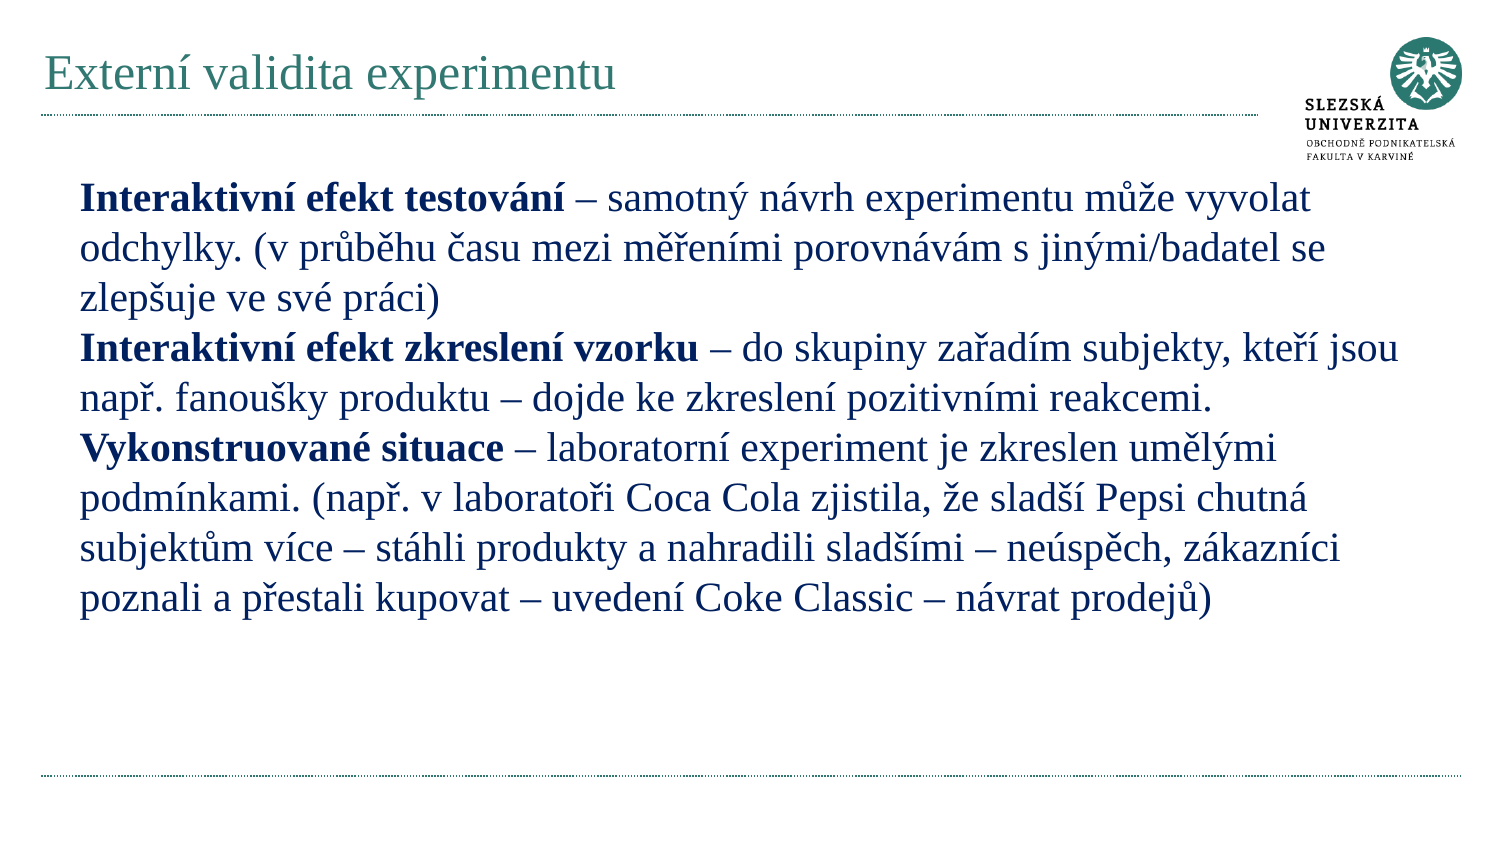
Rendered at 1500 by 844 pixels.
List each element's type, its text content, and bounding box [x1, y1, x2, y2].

picture [1305, 37, 1462, 160]
title Externí validita experimentu [29, 32, 1010, 116]
list Interaktivní efekt testování – samotný návrh experimentu může vyvolat odchylky. (v průběhu času mezi měřeními porovnávám s jinými/badatel se zlepšuje ve své práci) Interaktivní efekt zkreslení vzorku – do skupiny zařadím subjekty, kteří jsou např. fanoušky produktu – dojde ke zkreslení pozitivními reakcemi. Vykonstruované situace – laboratorní experiment je zkreslen umělými podmínkami. (např. v laboratoři Coca Cola zjistila, že sladší Pepsi chutná subjektům více – stáhli produkty a nahradili sladšími – neúspěch, zákazníci poznali a přestali kupovat – uvedení Coke Classic – návrat prodejů) [64, 161, 1424, 659]
